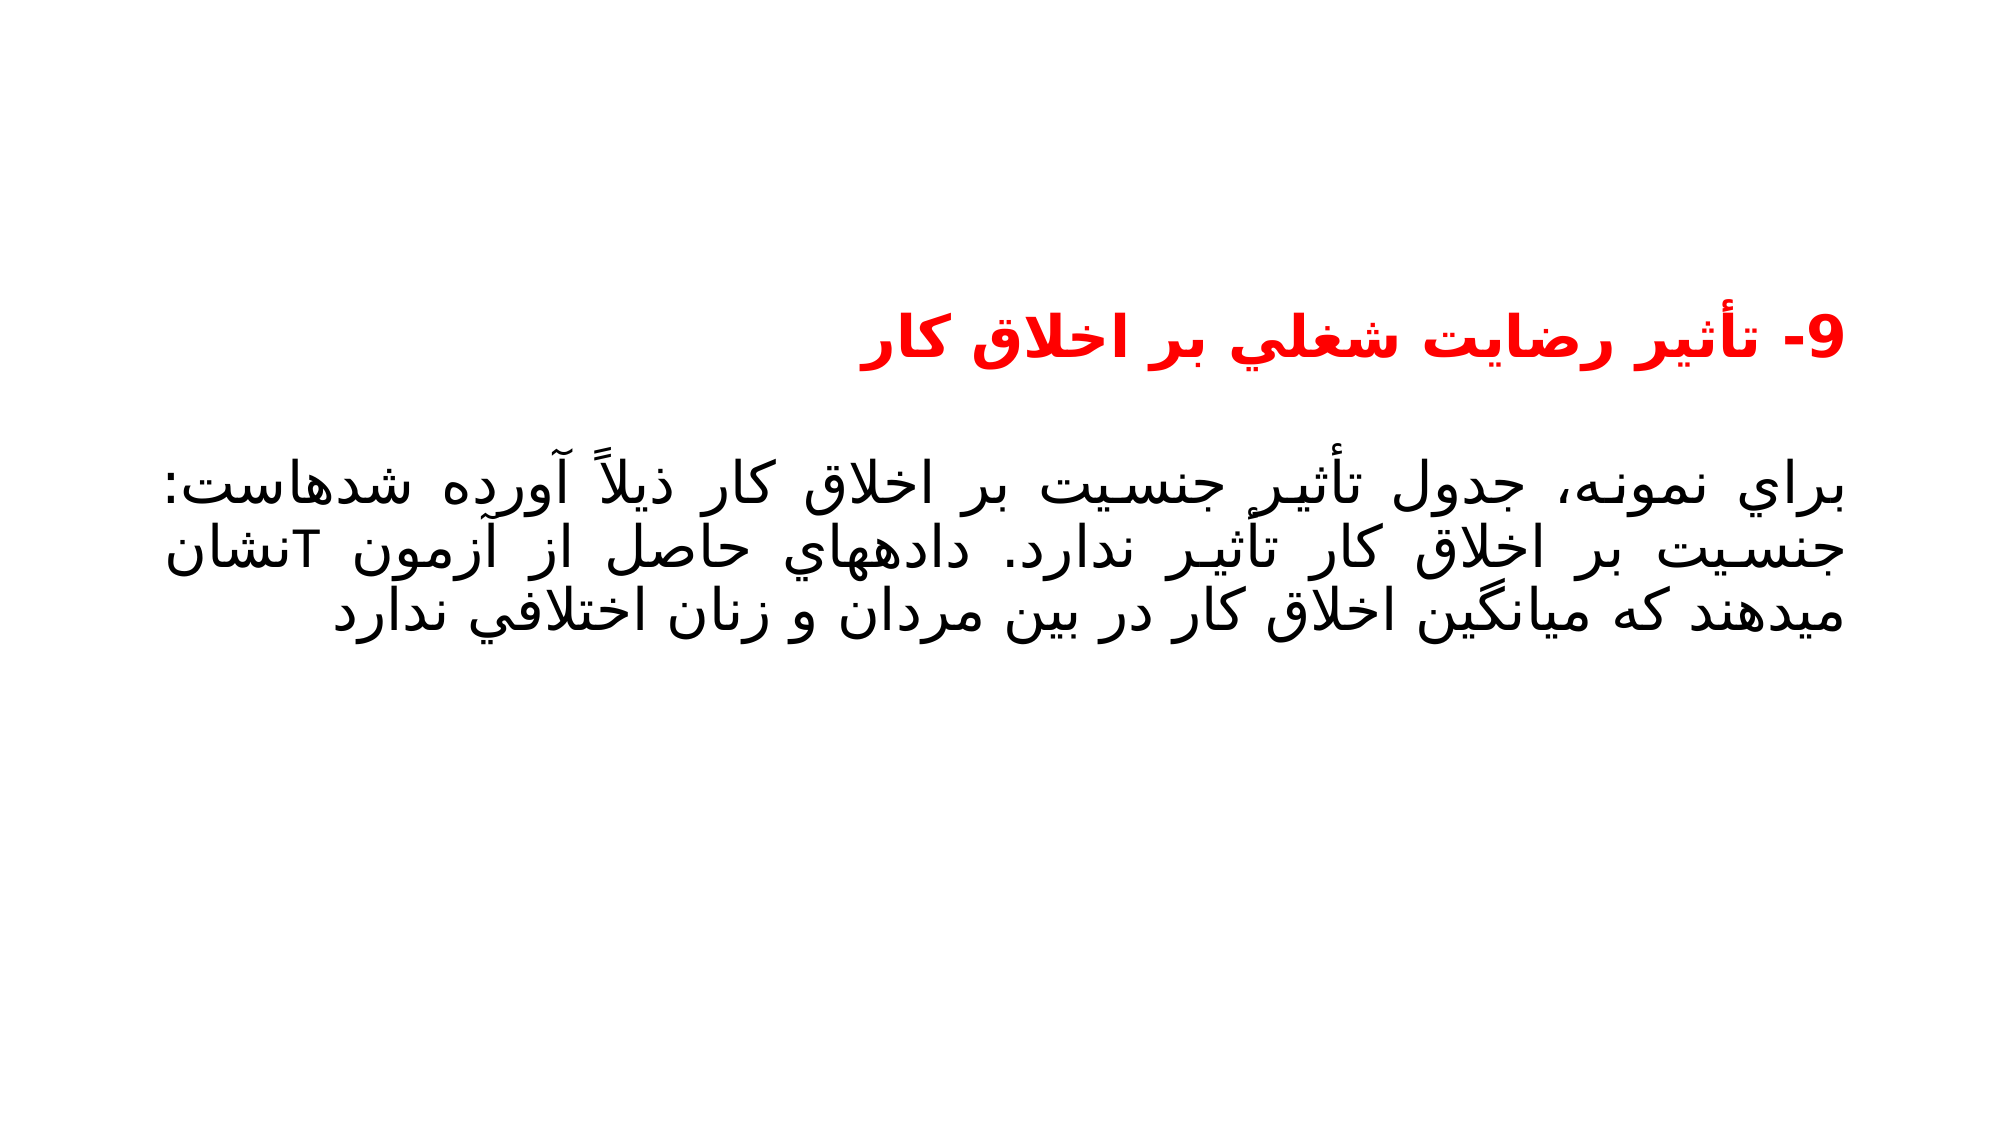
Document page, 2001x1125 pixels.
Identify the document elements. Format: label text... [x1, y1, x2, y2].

list 9- تأثير رضايت شغلي بر اخلاق كار براي نمونه، جدول تأثير جنسيت بر اخلاق كار ذيلاً آورده شدهاست: جنسيت بر اخلاق كار تأثير ندارد. دادههاي حاصل از آزمون Tنشان ميدهند كه ميانگين اخلاق كار در بين مردان و زنان اختلافي ندارد [137, 299, 1863, 1014]
